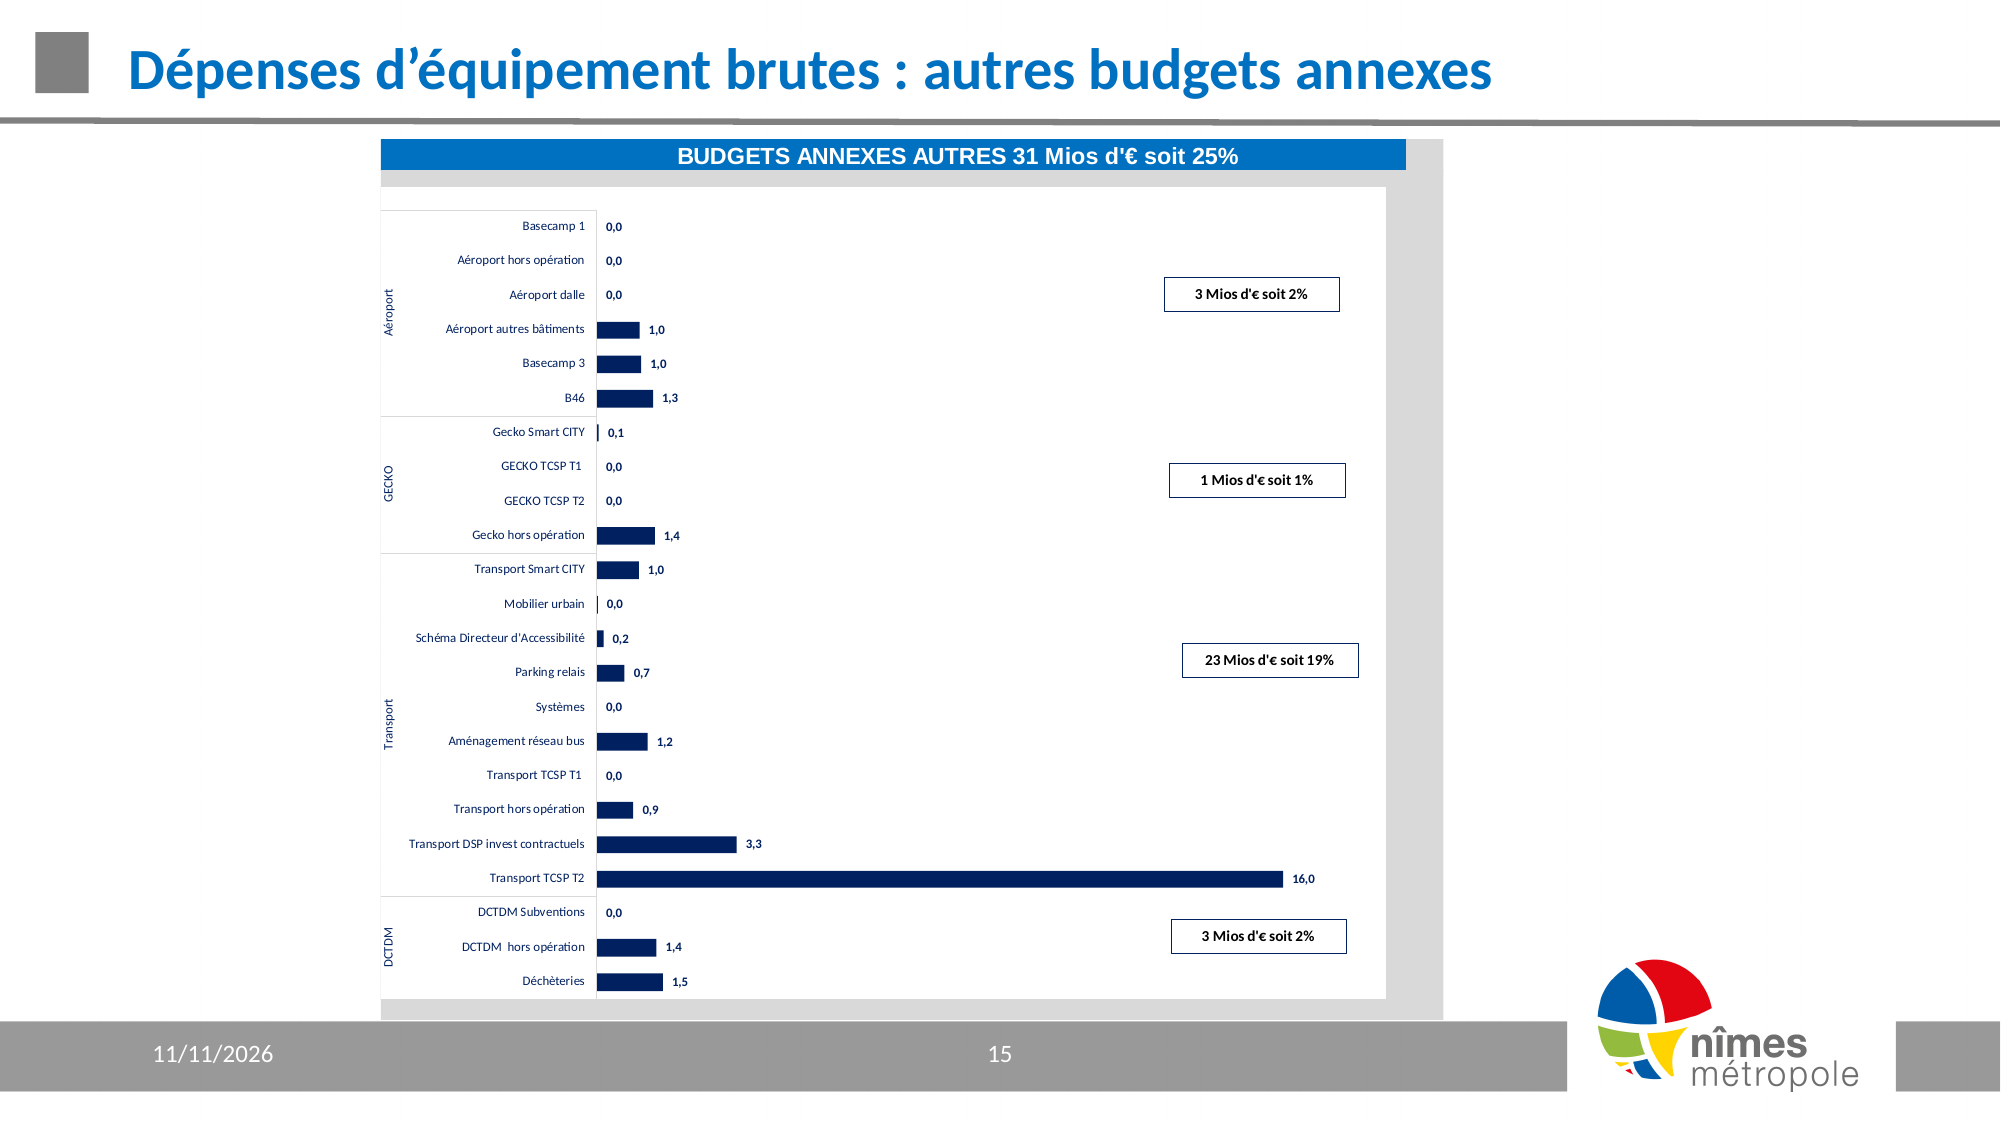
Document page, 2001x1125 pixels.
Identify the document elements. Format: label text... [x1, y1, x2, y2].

slide_number 15 [938, 1022, 1062, 1082]
text_box Dépenses d’équipement brutes : autres budgets annexes [113, 31, 1921, 103]
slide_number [137, 1022, 588, 1082]
picture [0, 0, 2001, 1125]
